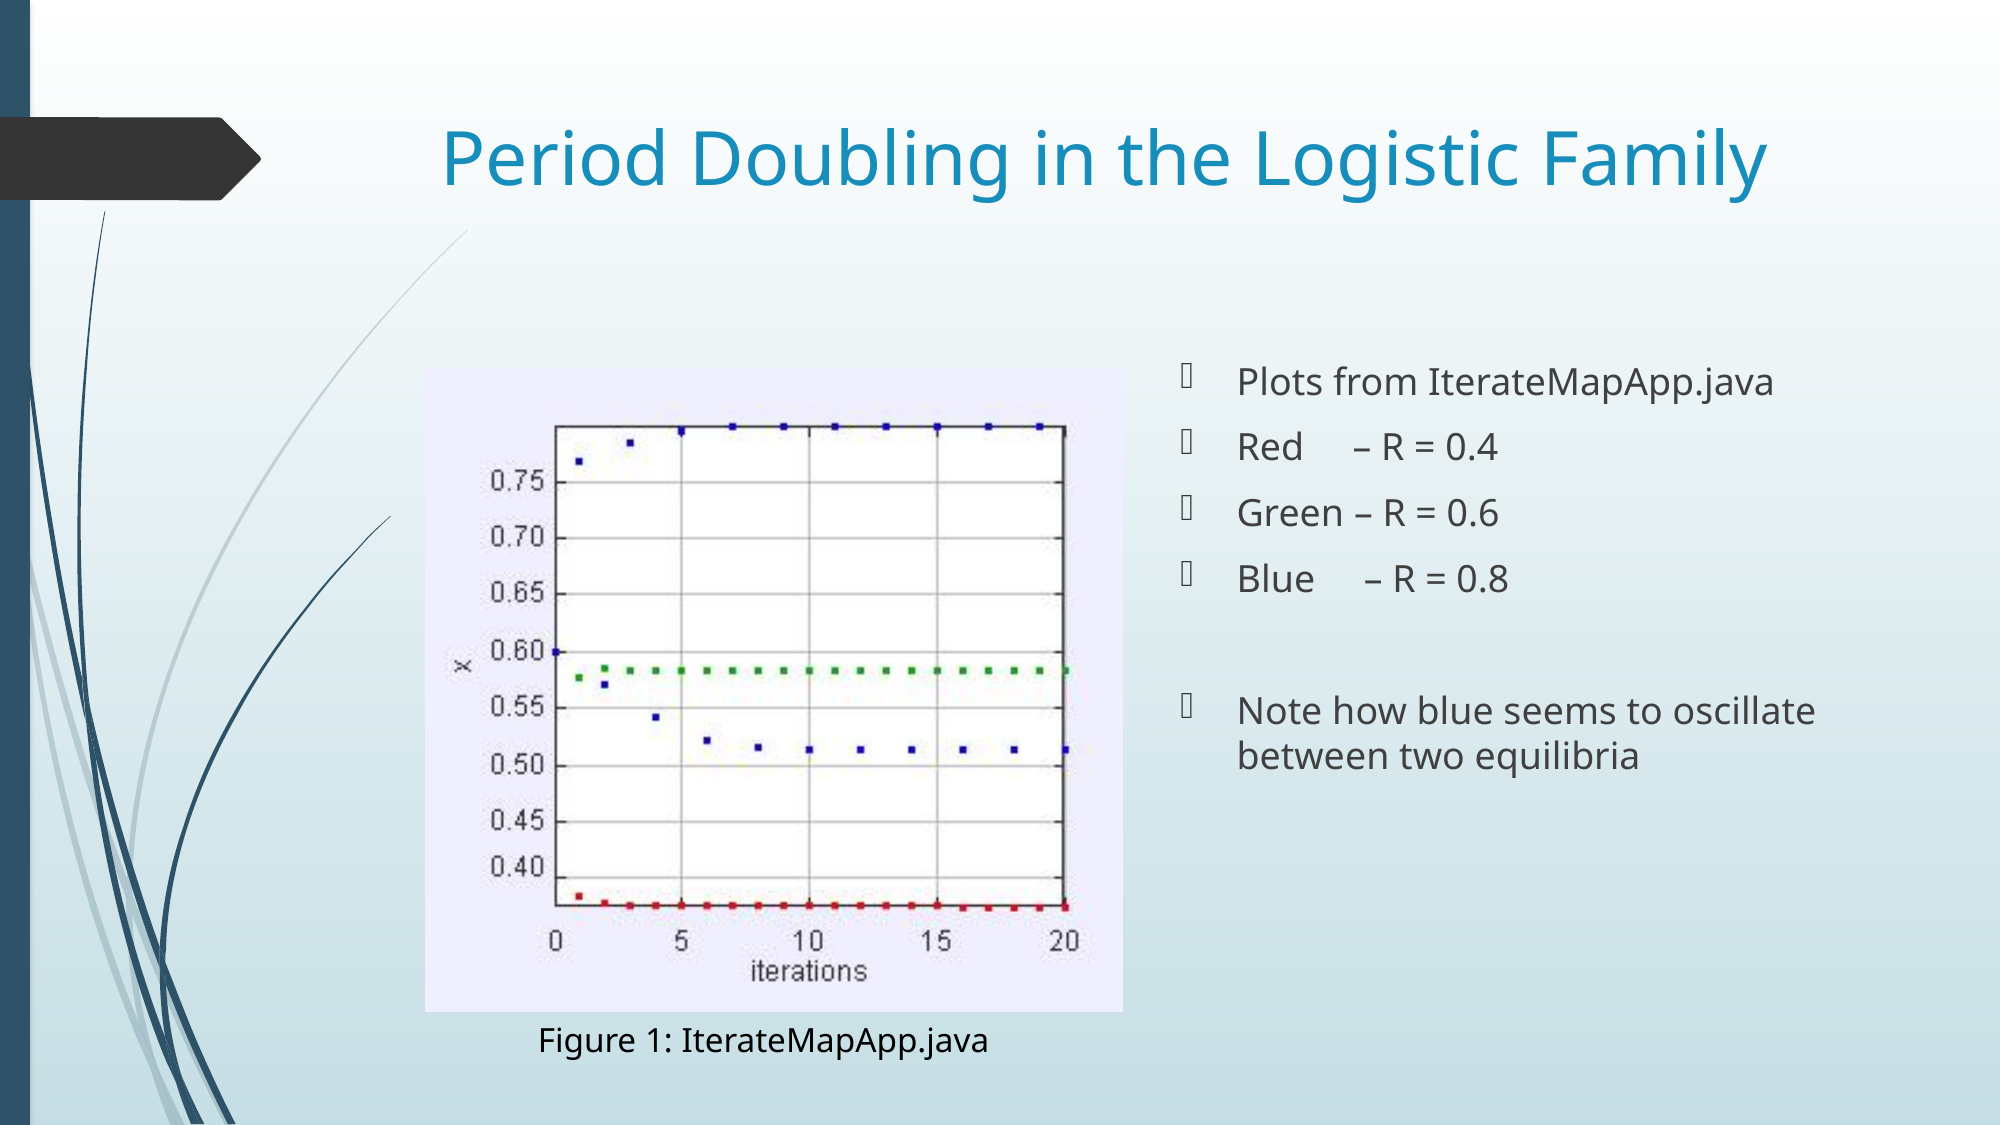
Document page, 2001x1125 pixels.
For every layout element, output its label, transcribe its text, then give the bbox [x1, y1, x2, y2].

picture [425, 367, 1123, 1012]
title Period Doubling in the Logistic Family [425, 102, 1888, 313]
list Plots from IterateMapApp.java Red – R = 0.4 Green – R = 0.6 Blue – R = 0.8 Note how blue seems to oscillate between two equilibria [1165, 350, 1888, 970]
text_box Figure 1: IterateMapApp.java [523, 1019, 1033, 1067]
